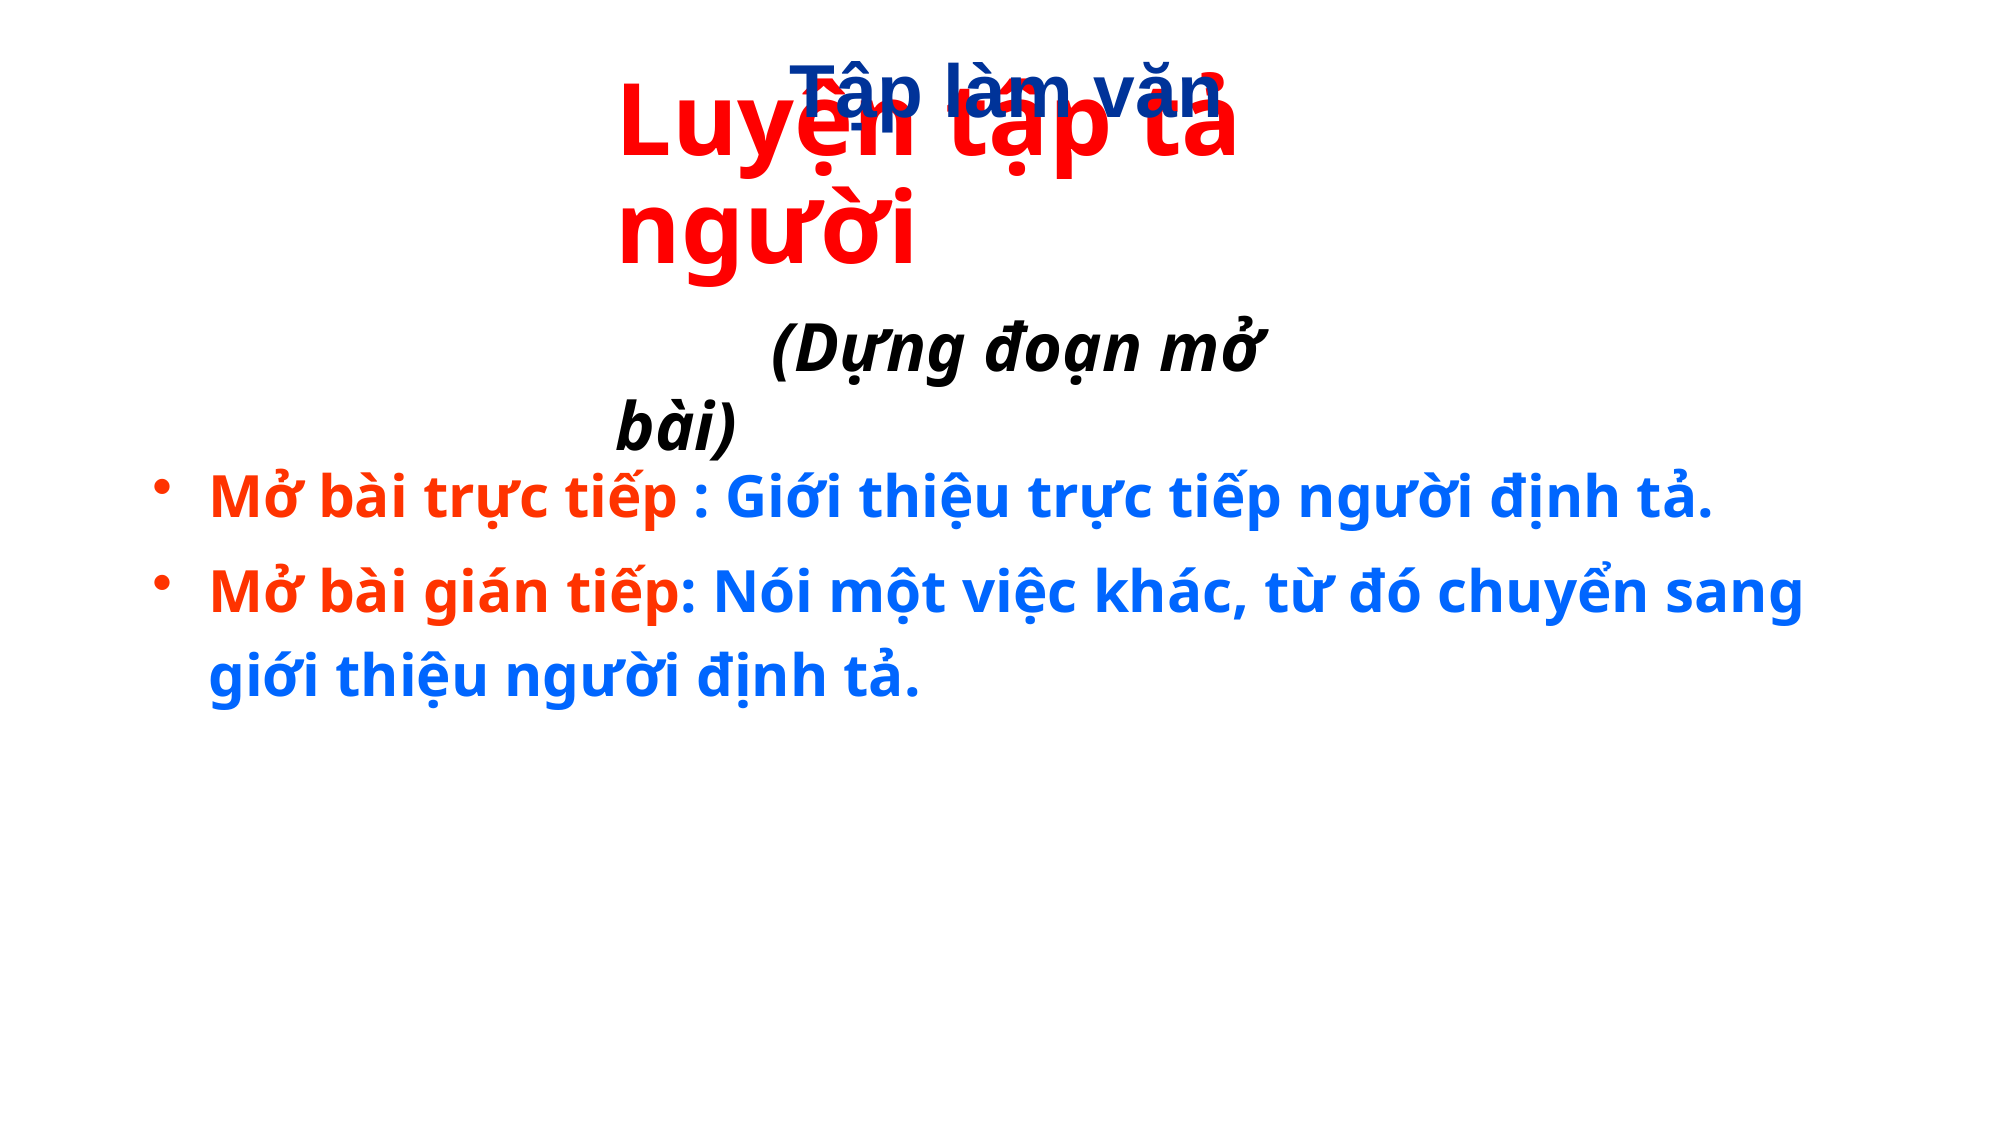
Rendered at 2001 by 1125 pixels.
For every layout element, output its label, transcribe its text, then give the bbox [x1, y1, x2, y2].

title Luyện tập tả người (Dựng đoạn mở bài) [600, 149, 1413, 385]
text_box Mở bài trực tiếp : Giới thiệu trực tiếp người định tả. Mở bài gián tiếp: Nói một việc khác, từ đó chuyển sang giới thiệu người định tả. [137, 437, 1910, 725]
text_box Tập làm văn [775, 34, 1239, 140]
